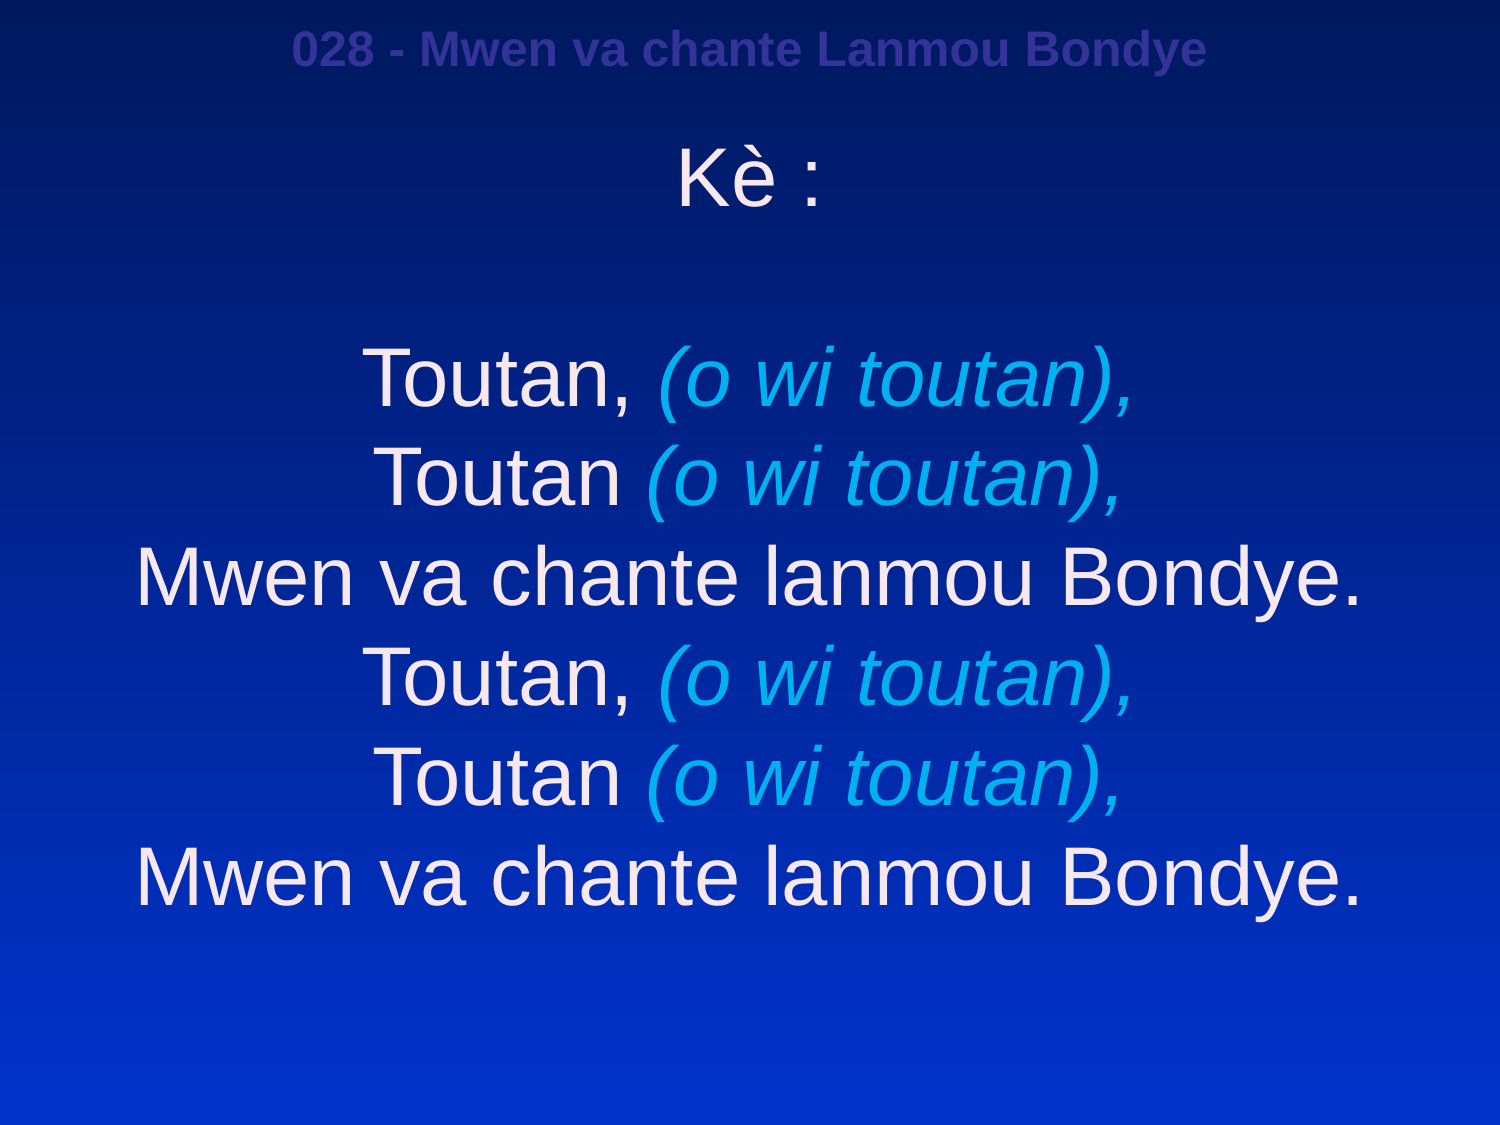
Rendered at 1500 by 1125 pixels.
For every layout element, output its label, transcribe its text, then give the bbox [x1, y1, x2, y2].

text_box 028 - Mwen va chante Lanmou Bondye [0, 9, 1500, 79]
text_box Kè : Toutan, (o wi toutan), Toutan (o wi toutan), Mwen va chante lanmou Bondye. Toutan, (o wi toutan), Toutan (o wi toutan), Mwen va chante lanmou Bondye. [79, 115, 1421, 930]
